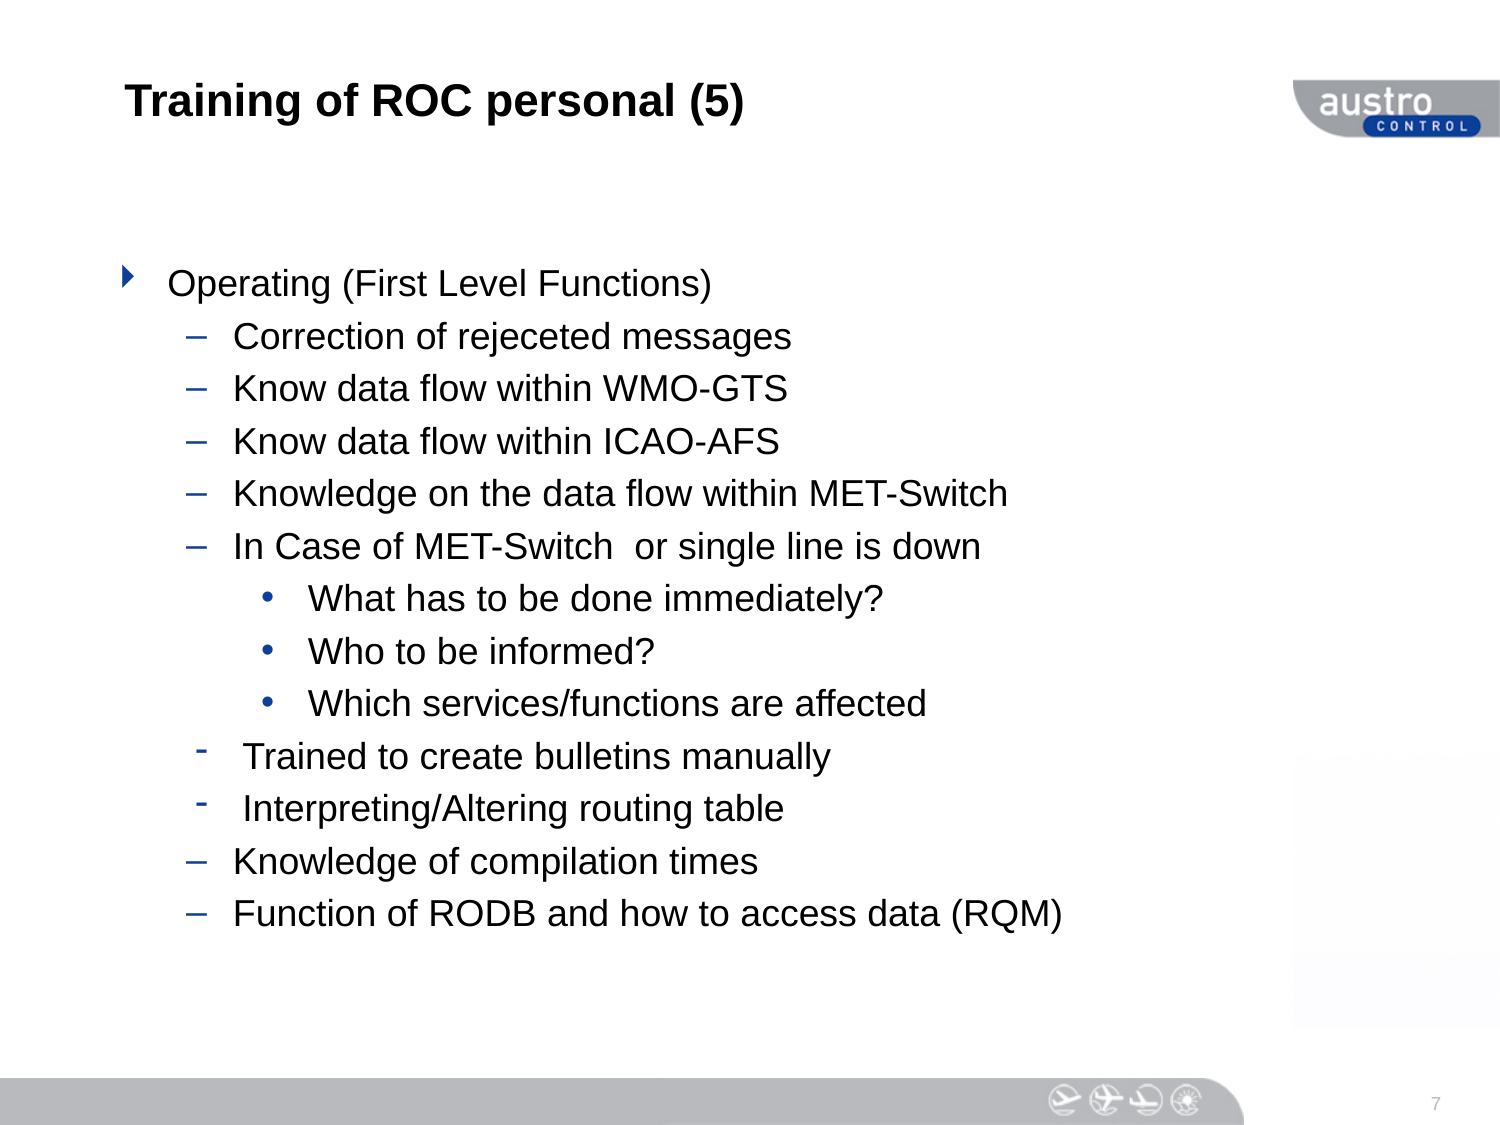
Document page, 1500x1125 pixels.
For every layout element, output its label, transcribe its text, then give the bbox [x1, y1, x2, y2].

picture [0, 1078, 1244, 1125]
picture [1293, 0, 1500, 1077]
list Operating (First Level Functions) Correction of rejeceted messages Know data flow within WMO-GTS Know data flow within ICAO-AFS Knowledge on the data flow within MET-Switch In Case of MET-Switch or single line is down What has to be done immediately? Who to be informed? Which services/functions are affected Trained to create bulletins manually Interpreting/Altering routing table Knowledge of compilation times Function of RODB and how to access data (RQM) [96, 251, 1243, 1024]
slide_number 7 [1415, 1084, 1489, 1117]
title Training of ROC personal (5) [109, 62, 1244, 251]
